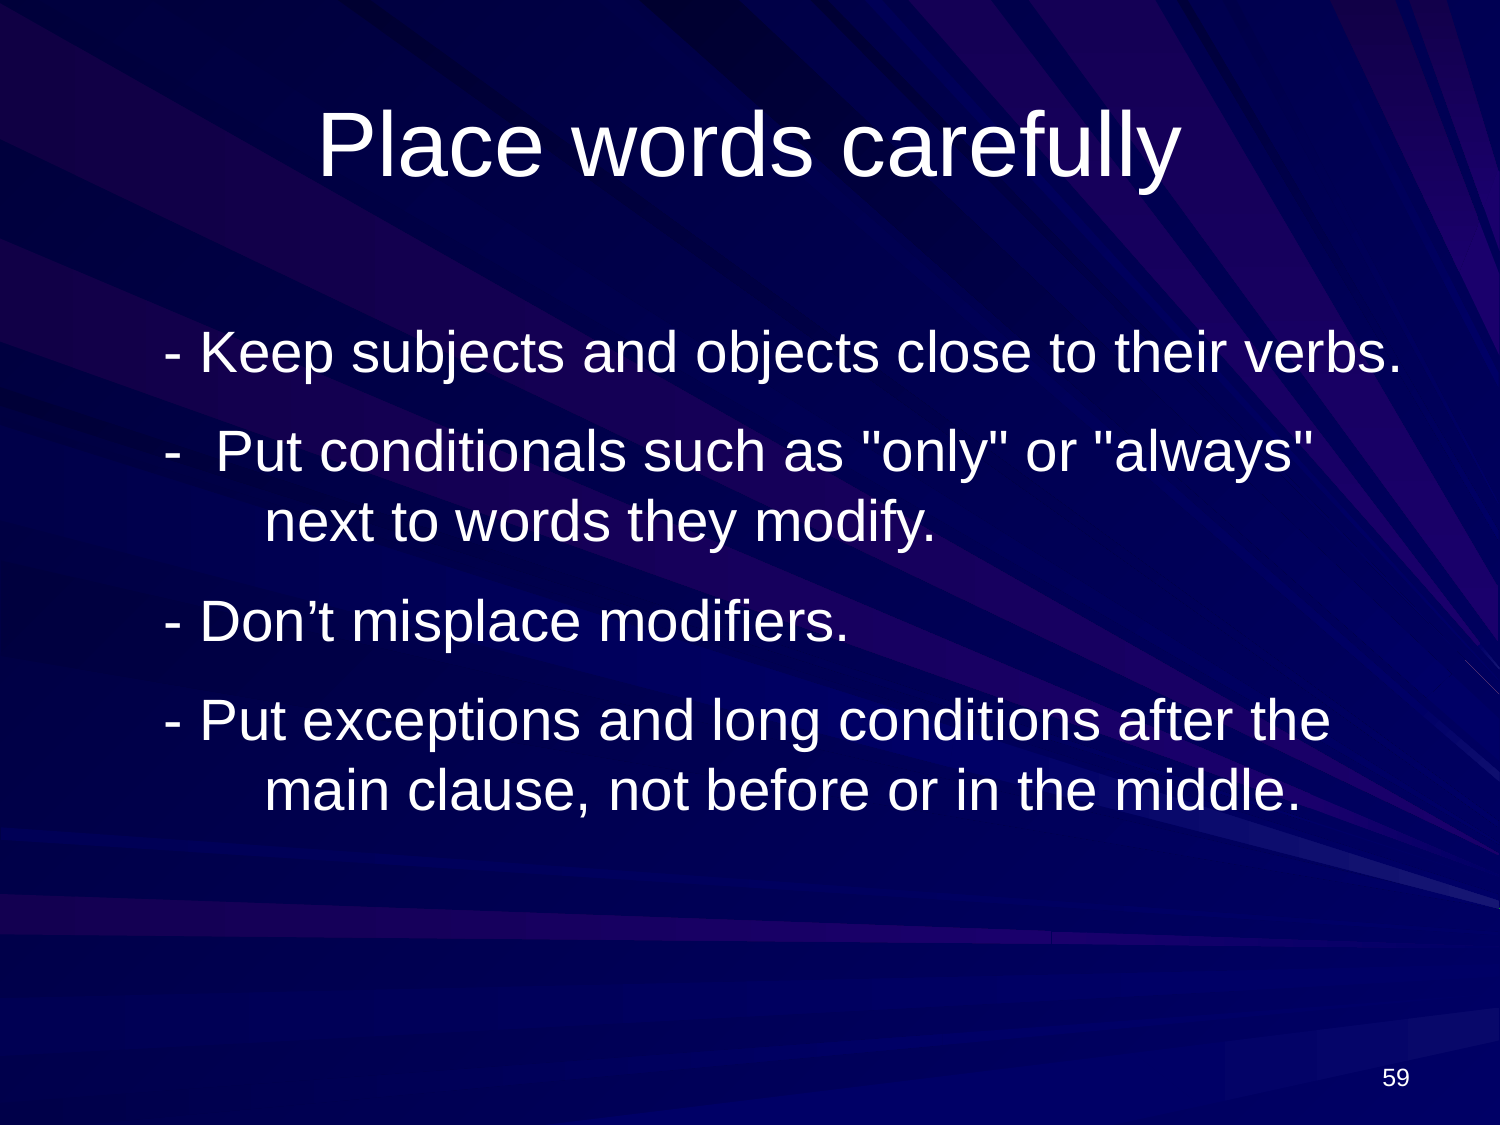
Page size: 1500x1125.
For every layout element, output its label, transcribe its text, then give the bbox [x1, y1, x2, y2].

slide_number 59 [1074, 1024, 1425, 1100]
title Place words carefully [74, 45, 1426, 234]
text_box - Keep subjects and objects close to their verbs. - Put conditionals such as "only" or "always" next to words they modify. - Don’t misplace modifiers. - Put exceptions and long conditions after the main clause, not before or in the middle. [99, 162, 1438, 901]
